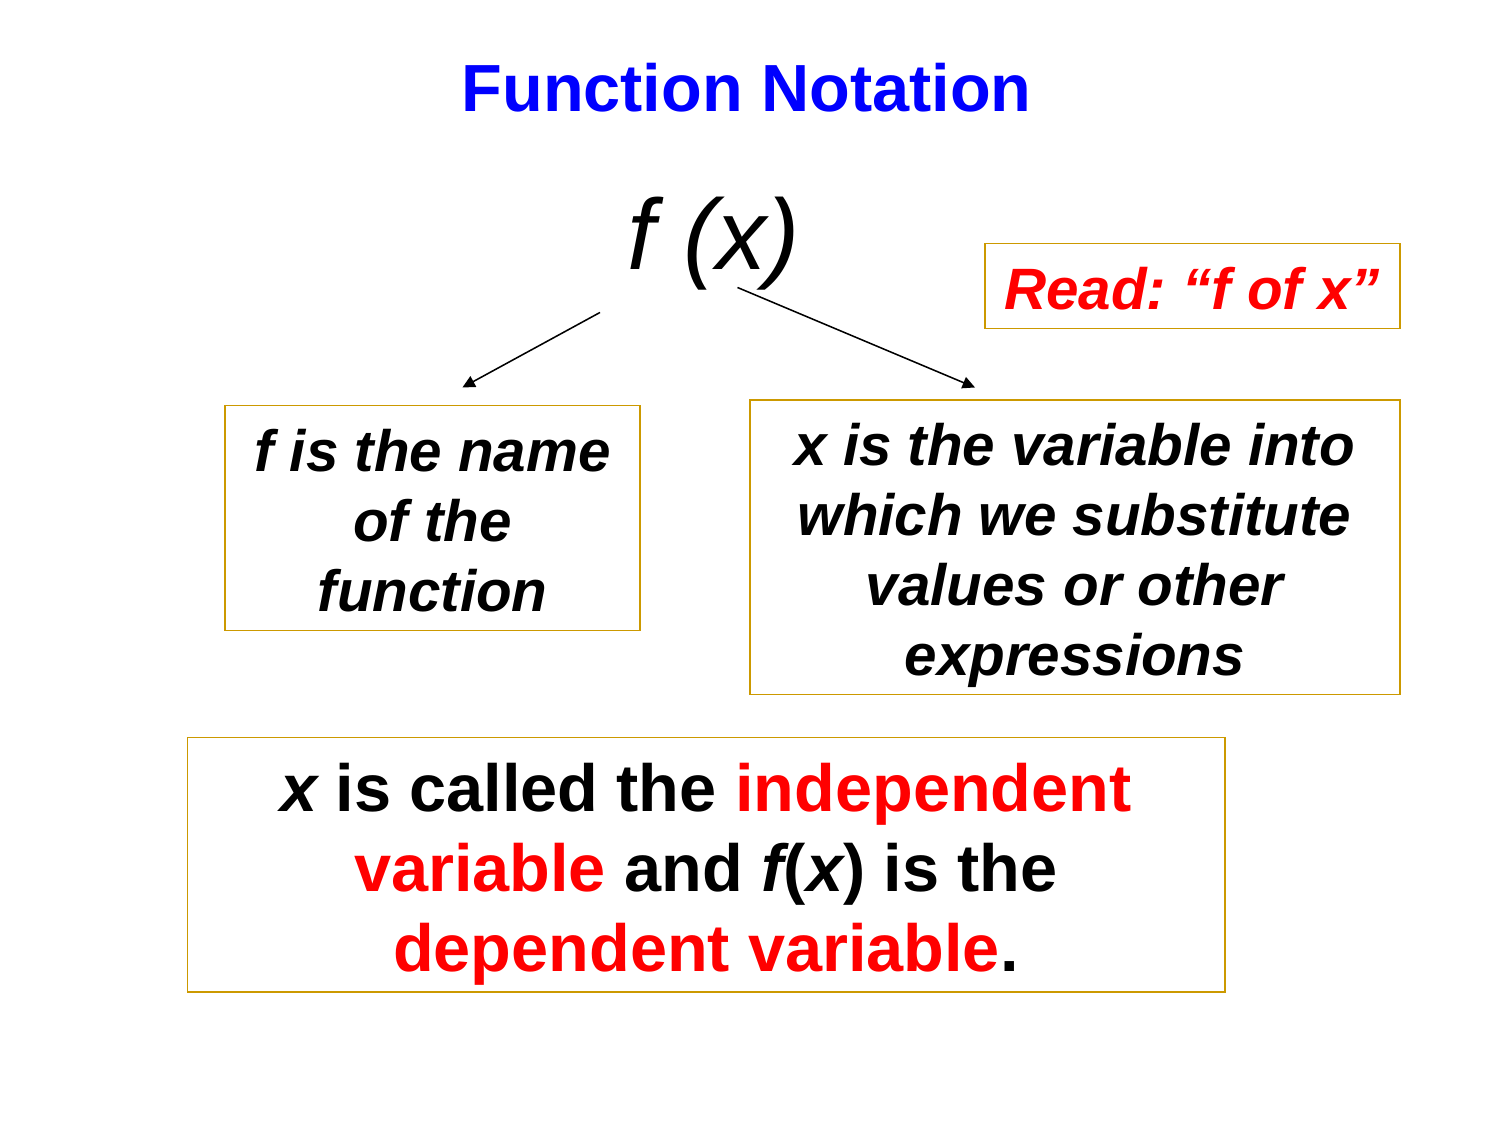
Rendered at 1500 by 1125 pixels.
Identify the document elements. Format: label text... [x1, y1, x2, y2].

text_box x is the variable into which we substitute values or other expressions [750, 399, 1400, 695]
text_box [737, 287, 976, 389]
text_box Read: “f of x” [984, 243, 1400, 329]
text_box [462, 312, 601, 388]
text_box x is called the independent variable and f(x) is the dependent variable. [187, 737, 1225, 993]
text_box f is the name of the function [225, 405, 641, 631]
text_box f (x) [599, 162, 828, 298]
text_box Function Notation [337, 37, 1157, 113]
